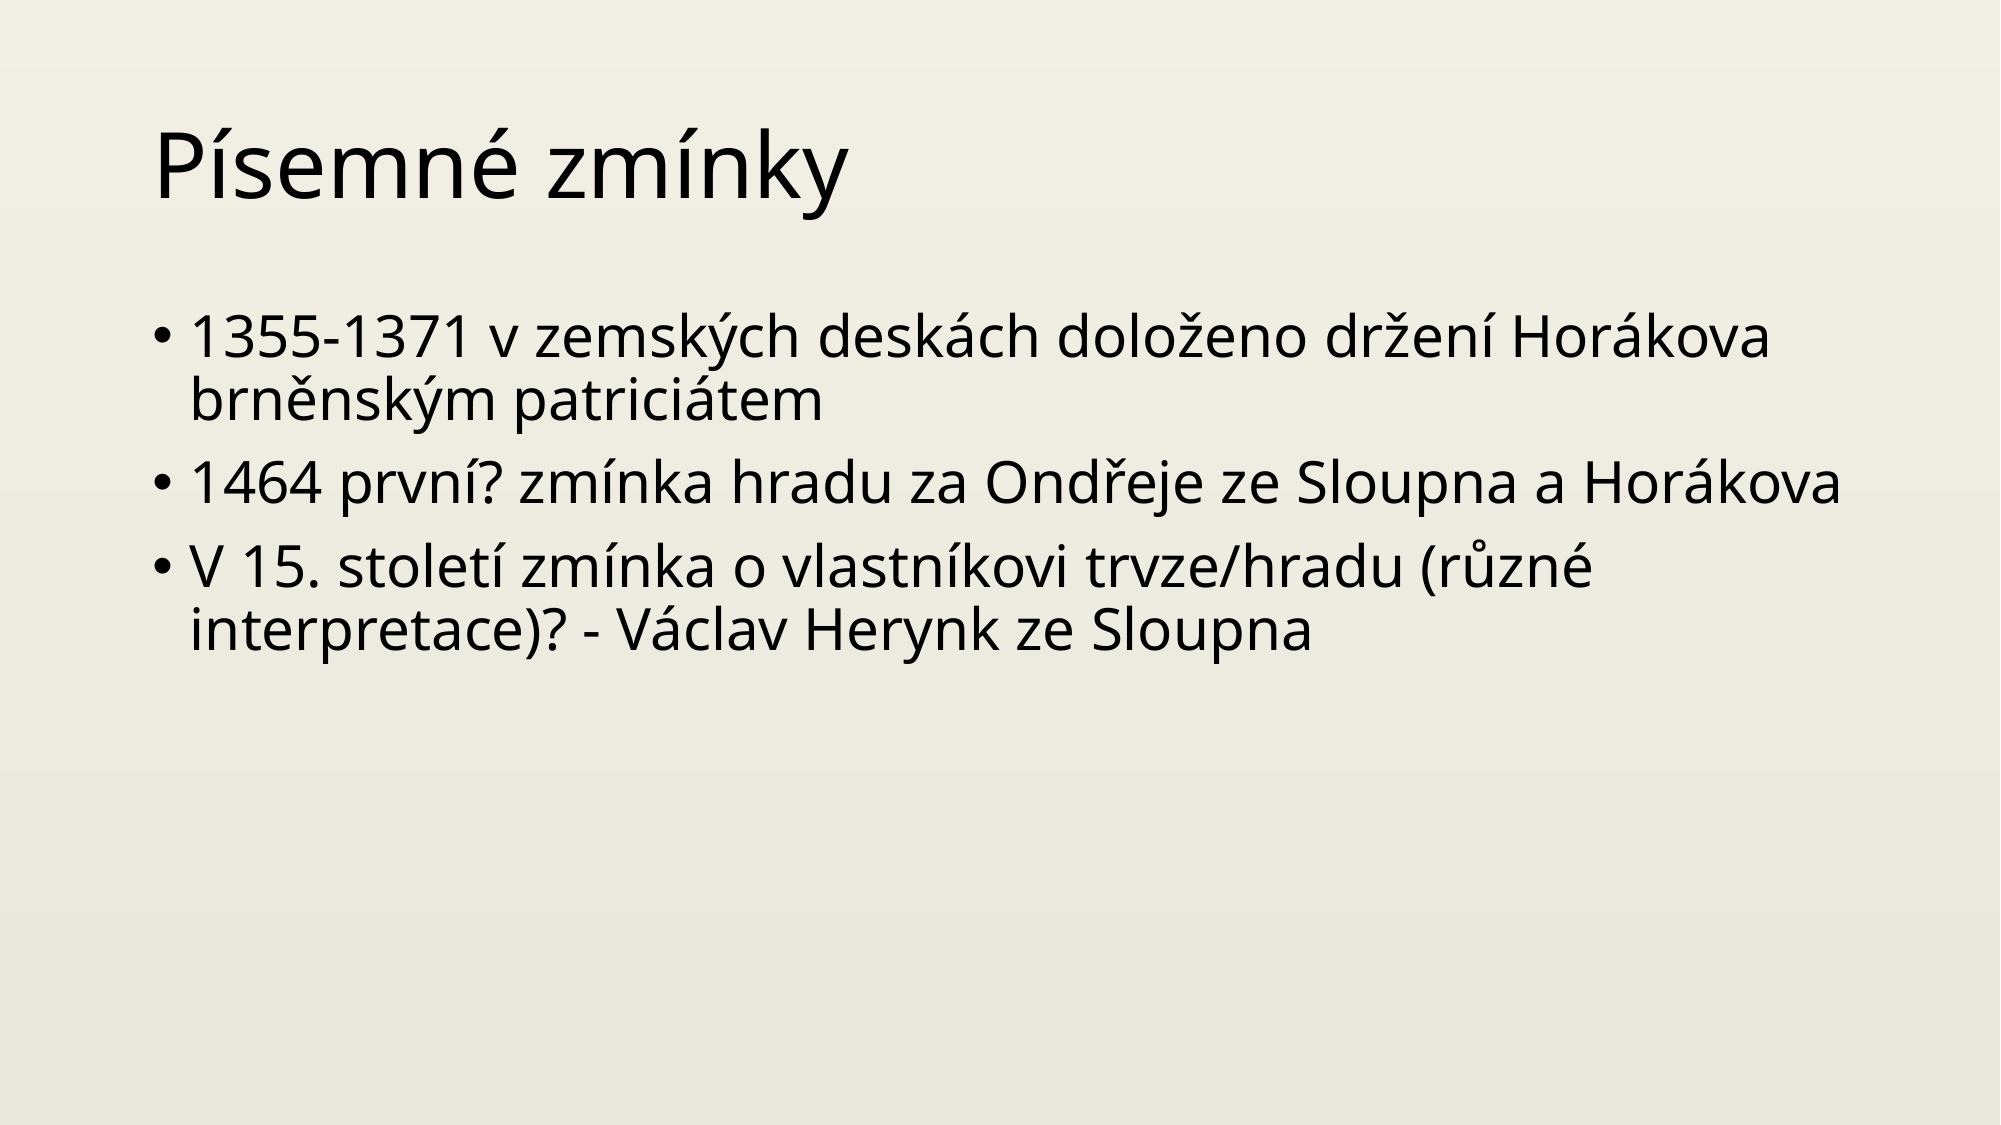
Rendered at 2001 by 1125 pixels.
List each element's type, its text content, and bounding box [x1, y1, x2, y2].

title Písemné zmínky [137, 59, 1863, 278]
list 1355-1371 v zemských deskách doloženo držení Horákova brněnským patriciátem 1464 první? zmínka hradu za Ondřeje ze Sloupna a Horákova V 15. století zmínka o vlastníkovi trvze/hradu (různé interpretace)? - Václav Herynk ze Sloupna [137, 299, 1863, 1014]
